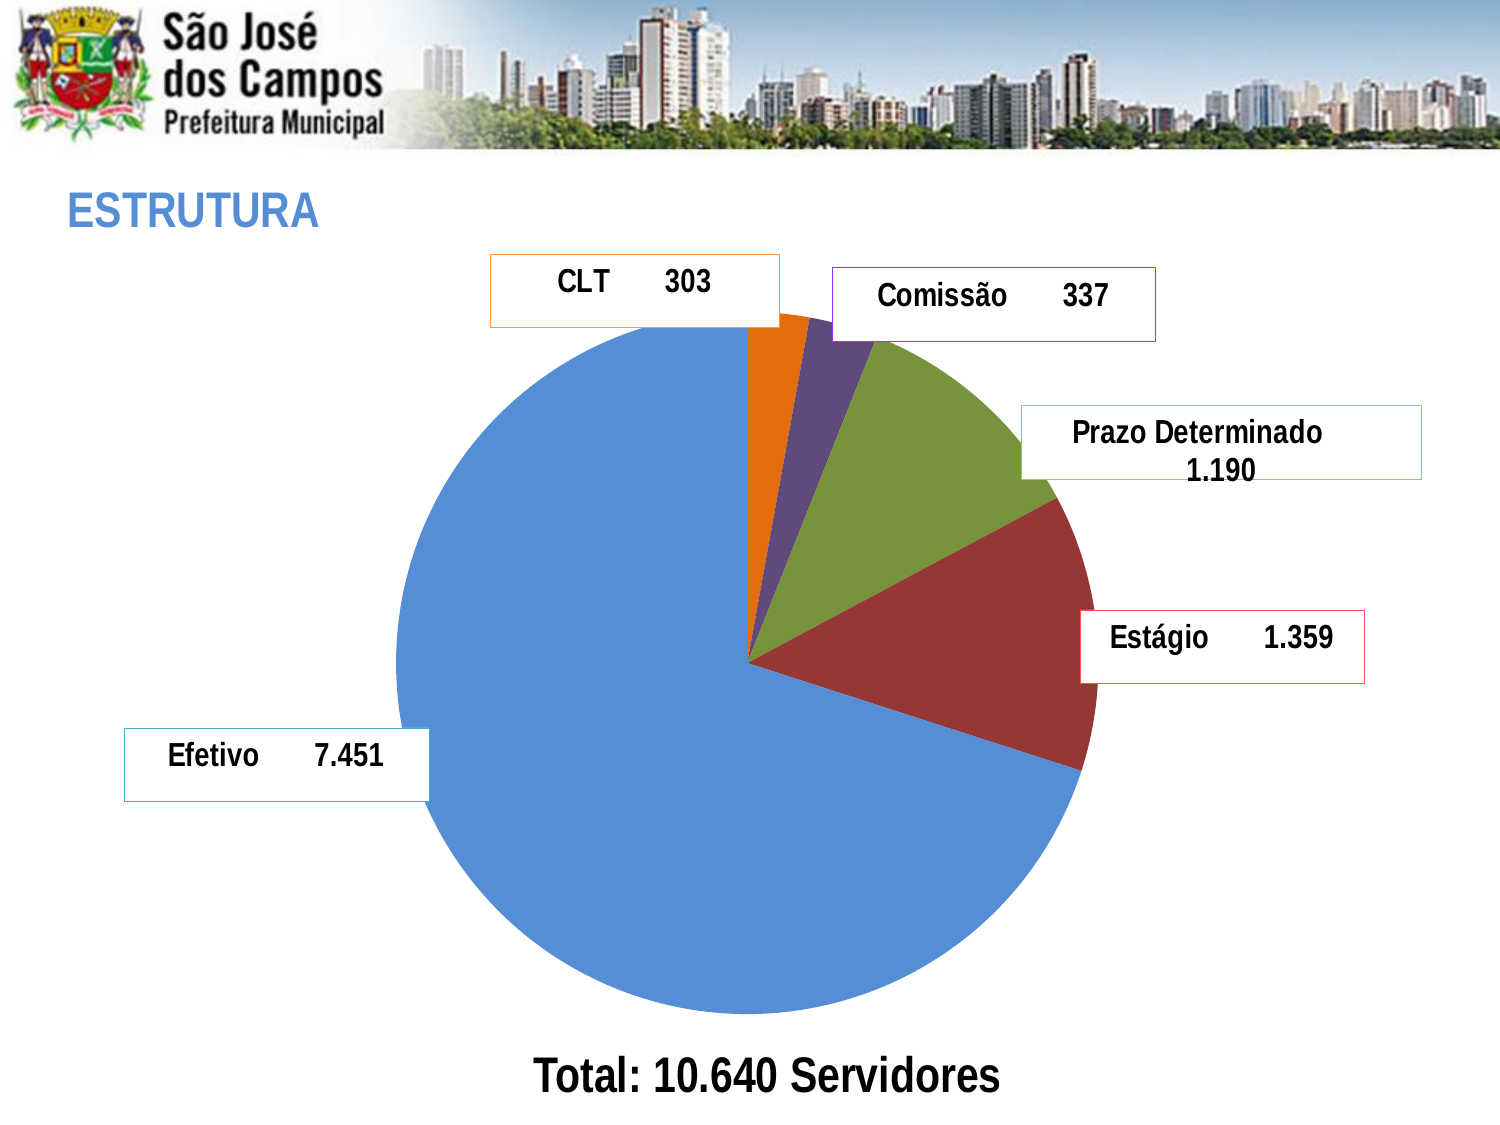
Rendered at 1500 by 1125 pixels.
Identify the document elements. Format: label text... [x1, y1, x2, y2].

text_box Total: 10.640 Servidores [193, 1033, 1343, 1096]
chart [77, 253, 1423, 1016]
text_box ESTRUTURA [53, 169, 1282, 245]
picture [0, 0, 1500, 1125]
